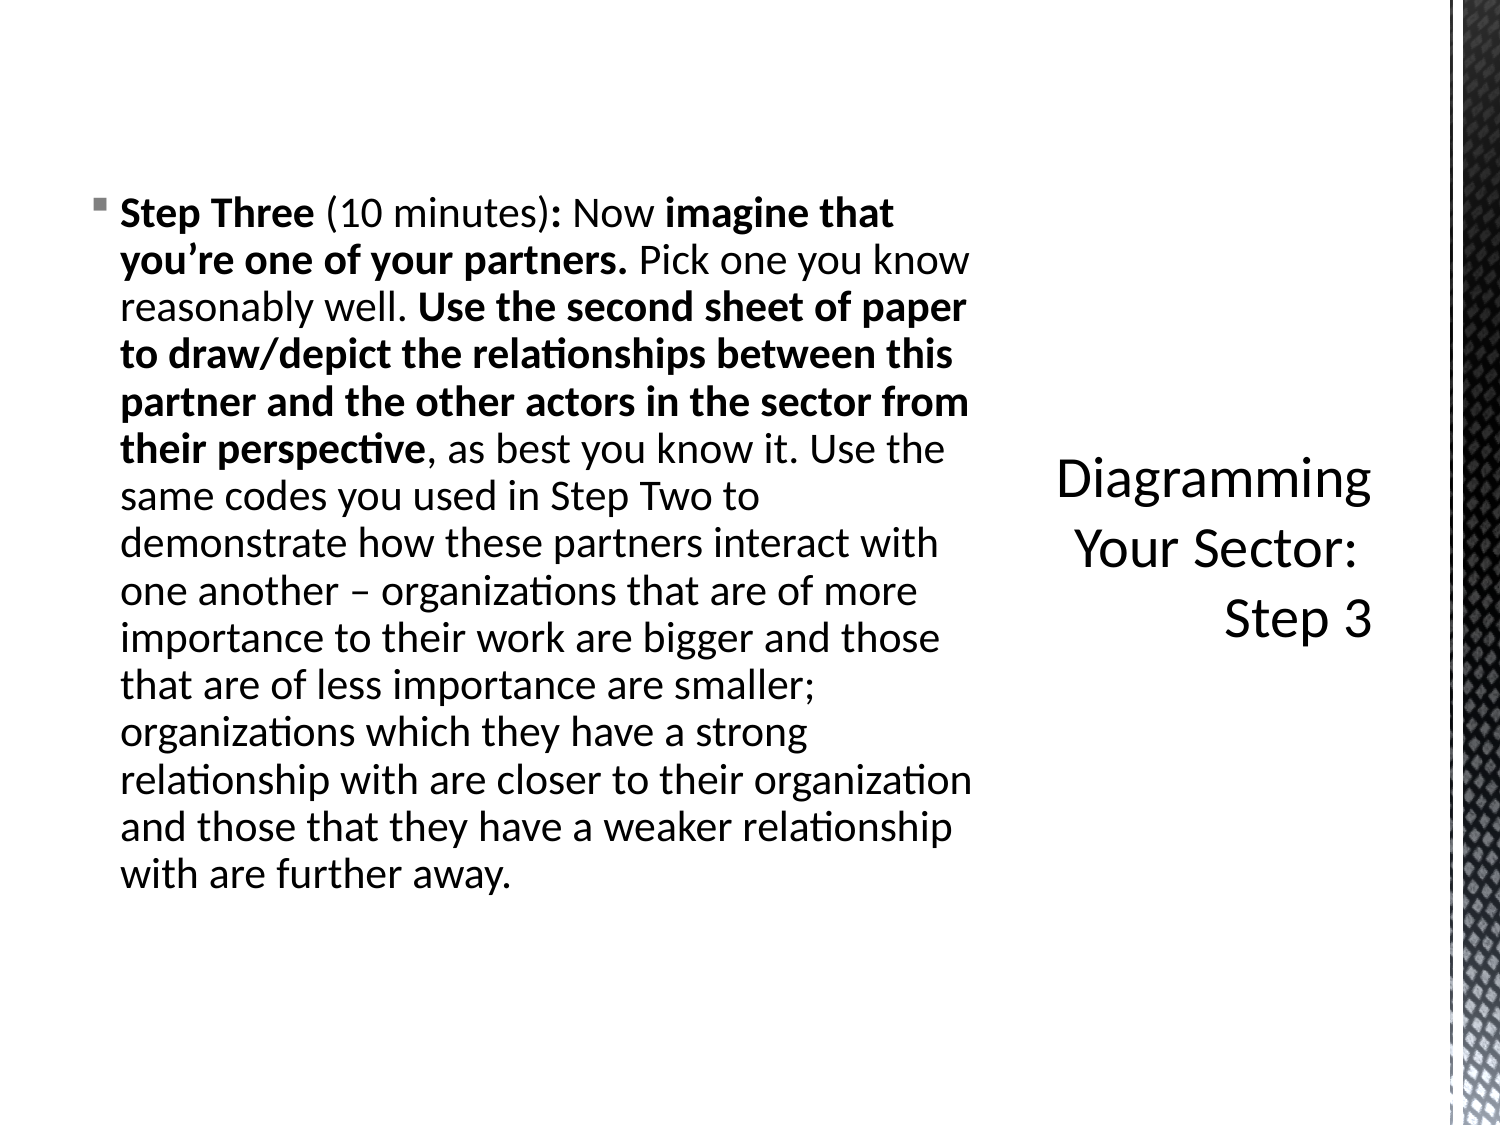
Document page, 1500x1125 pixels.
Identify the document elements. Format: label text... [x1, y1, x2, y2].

title Diagramming Your Sector: Step 3 [1025, 75, 1388, 1013]
list Step Three (10 minutes): Now imagine that you’re one of your partners. Pick one you know reasonably well. Use the second sheet of paper to draw/depict the relationships between this partner and the other actors in the sector from their perspective, as best you know it. Use the same codes you used in Step Two to demonstrate how these partners interact with one another – organizations that are of more importance to their work are bigger and those that are of less importance are smaller; organizations which they have a strong relationship with are closer to their organization and those that they have a weaker relationship with are further away. [75, 75, 1013, 1013]
picture [1447, 0, 1500, 1125]
